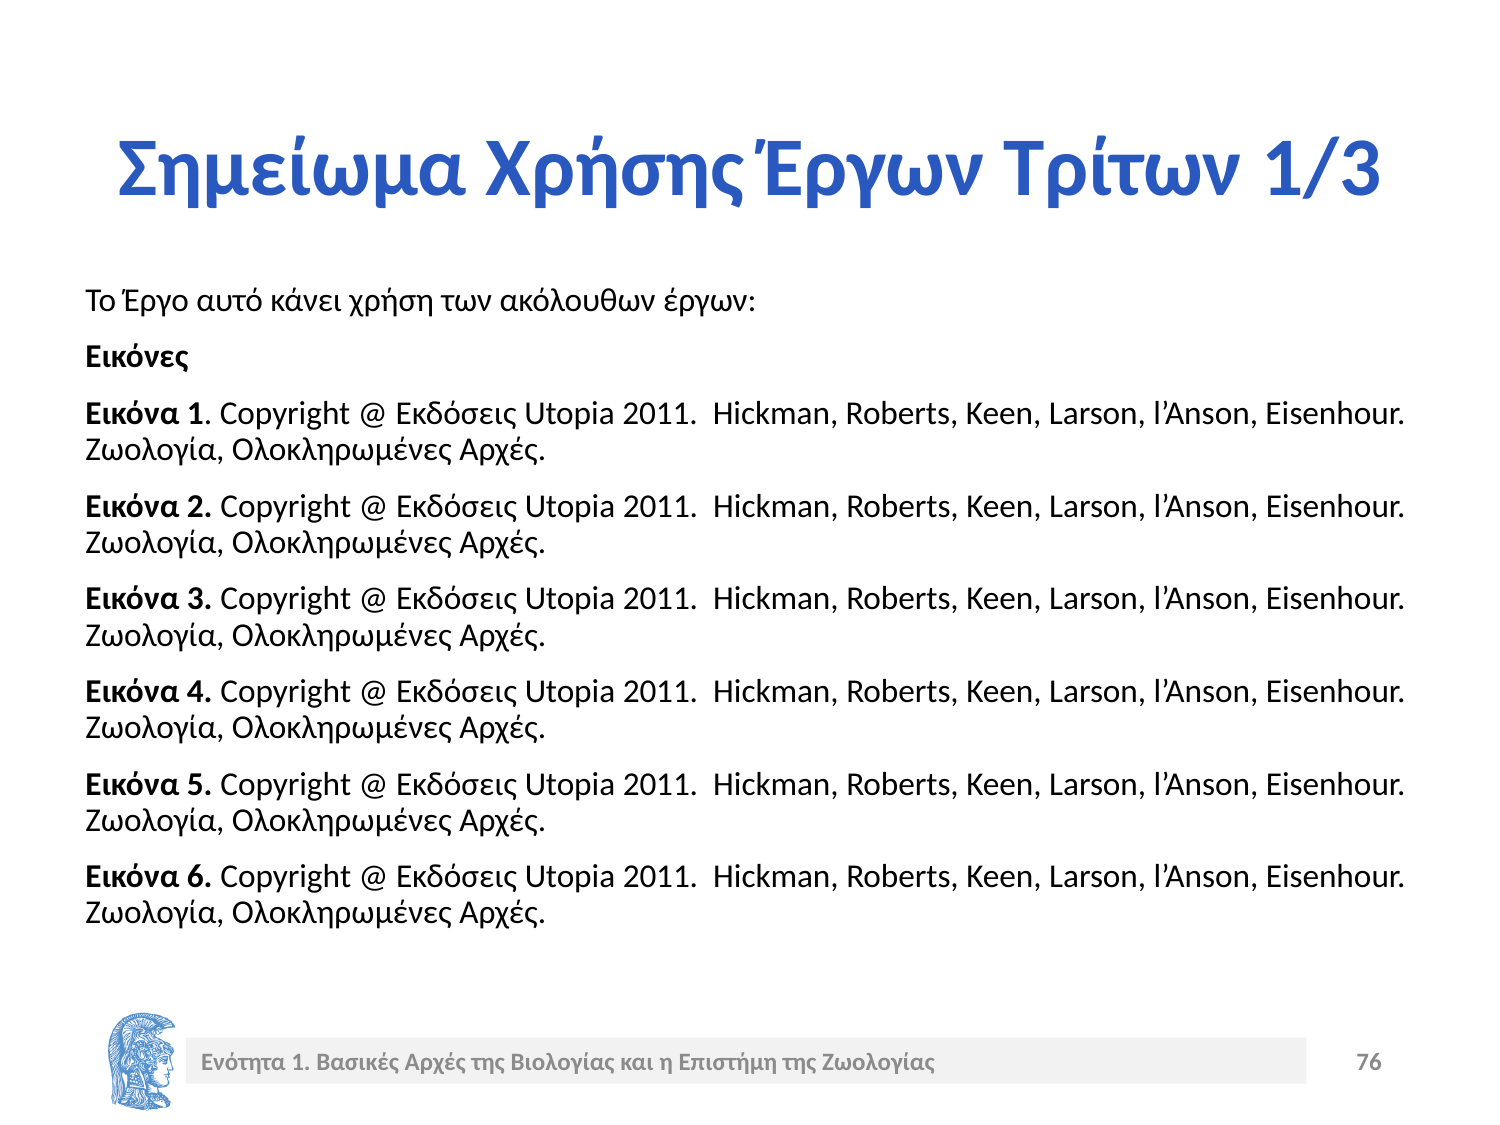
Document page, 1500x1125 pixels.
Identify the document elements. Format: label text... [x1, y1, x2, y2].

footer Ενότητα 1. Βασικές Αρχές της Βιολογίας και η Επιστήμη της Ζωολογίας [186, 1037, 1306, 1084]
slide_number 76 [1306, 1037, 1397, 1084]
picture [103, 1013, 186, 1114]
list Το Έργο αυτό κάνει χρήση των ακόλουθων έργων: Εικόνες Εικόνα 1. Copyright @ Εκδόσεις Utopia 2011. Hickman, Roberts, Keen, Larson, l’Anson, Eisenhour. Ζωολογία, Ολοκληρωμένες Αρχές. Εικόνα 2. Copyright @ Εκδόσεις Utopia 2011. Hickman, Roberts, Keen, Larson, l’Anson, Eisenhour. Ζωολογία, Ολοκληρωμένες Αρχές. Εικόνα 3. Copyright @ Εκδόσεις Utopia 2011. Hickman, Roberts, Keen, Larson, l’Anson, Eisenhour. Ζωολογία, Ολοκληρωμένες Αρχές. Εικόνα 4. Copyright @ Εκδόσεις Utopia 2011. Hickman, Roberts, Keen, Larson, l’Anson, Eisenhour. Ζωολογία, Ολοκληρωμένες Αρχές. Εικόνα 5. Copyright @ Εκδόσεις Utopia 2011. Hickman, Roberts, Keen, Larson, l’Anson, Eisenhour. Ζωολογία, Ολοκληρωμένες Αρχές. Εικόνα 6. Copyright @ Εκδόσεις Utopia 2011. Hickman, Roberts, Keen, Larson, l’Anson, Eisenhour. Ζωολογία, Ολοκληρωμένες Αρχές. [70, 275, 1430, 1013]
title Σημείωμα Χρήσης Έργων Τρίτων 1/3 [0, 59, 1500, 278]
